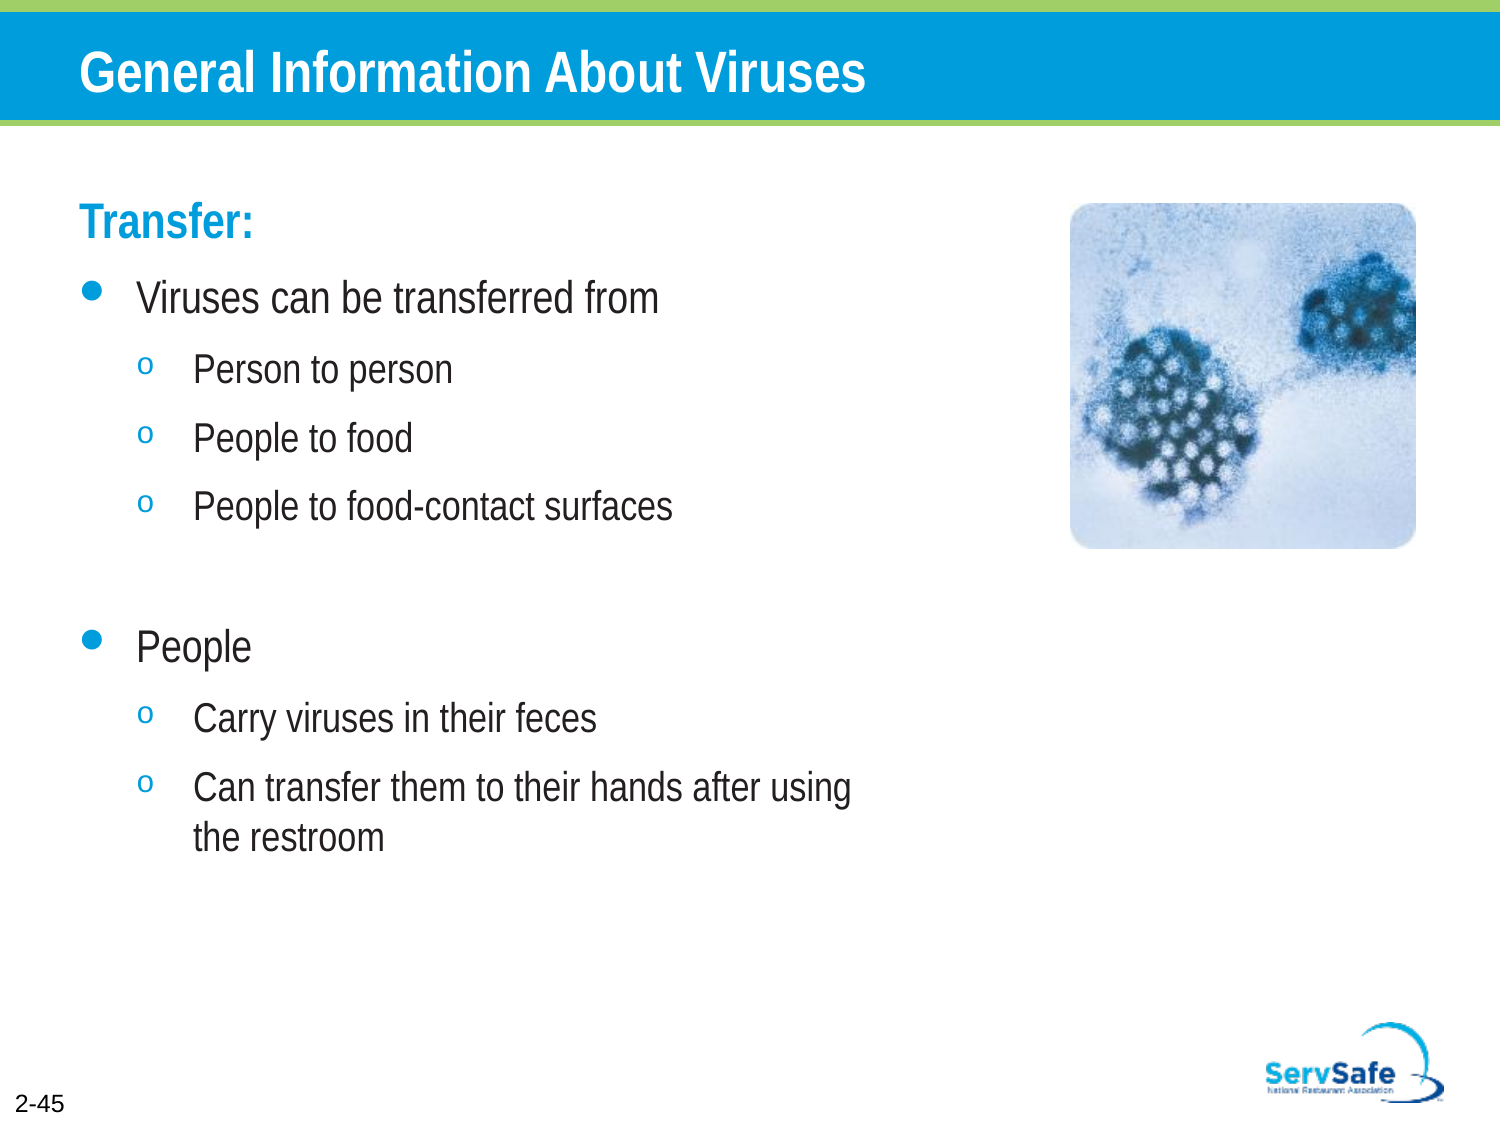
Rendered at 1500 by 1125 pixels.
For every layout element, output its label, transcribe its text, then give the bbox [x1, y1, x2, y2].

picture [1069, 203, 1416, 550]
title General Information About Viruses [64, 26, 1427, 112]
text_box 2-45 [0, 1080, 94, 1125]
list Transfer: Viruses can be transferred from Person to person People to food People to food-contact surfaces People Carry viruses in their feces Can transfer them to their hands after using the restroom [64, 187, 913, 971]
picture [1265, 1022, 1444, 1103]
